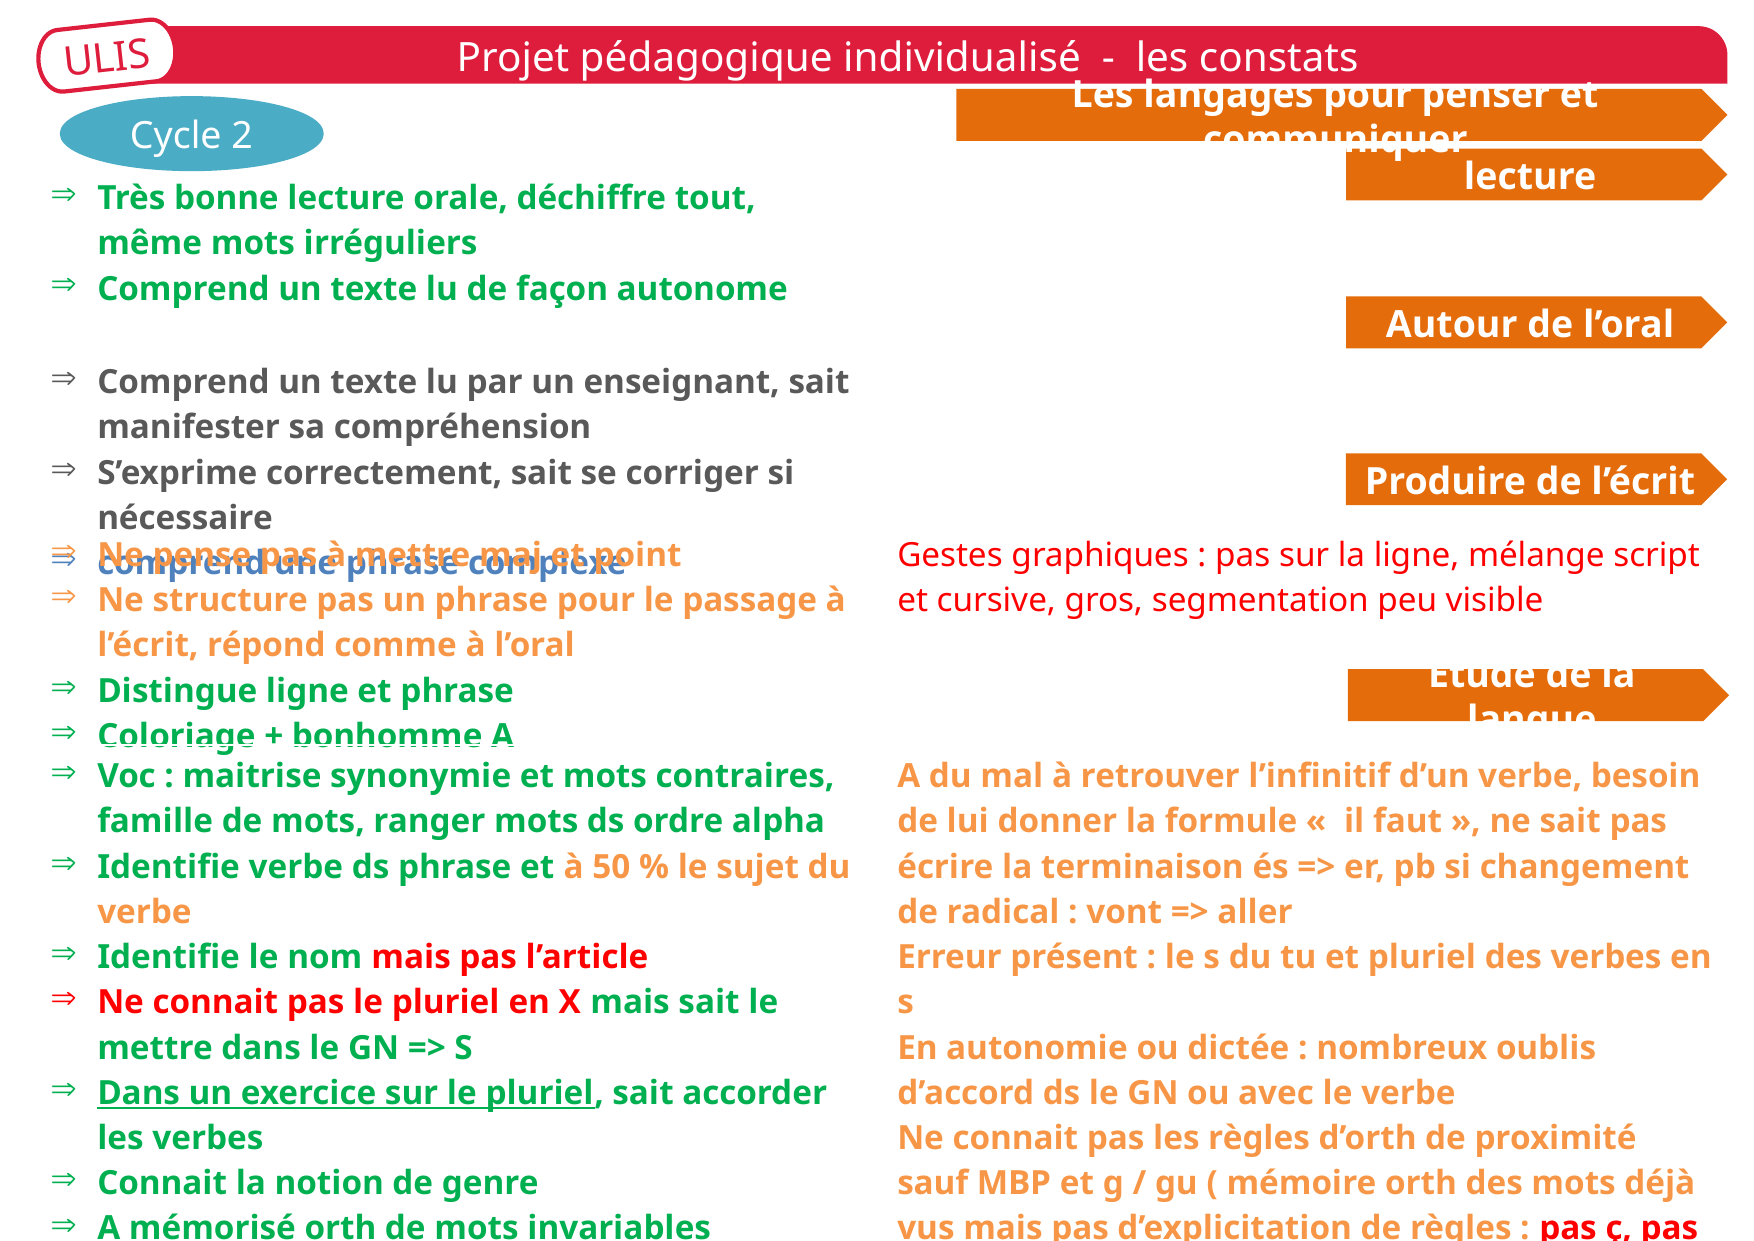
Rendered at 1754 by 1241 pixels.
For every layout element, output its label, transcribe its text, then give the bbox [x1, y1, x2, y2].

text_box Projet pédagogique individualisé - les constats [142, 24, 1730, 86]
table_header Gestes graphiques : pas sur la ligne, mélange script et cursive, gros, segmentation peu visible [882, 523, 1729, 744]
text_box Étude de la langue [1345, 667, 1732, 724]
text_box Les langages pour penser et communiquer [954, 86, 1730, 144]
text_box Produire de l’écrit [1343, 451, 1730, 508]
table_header [875, 167, 1716, 350]
table_header Voc : maitrise synonymie et mots contraires, famille de mots, ranger mots ds ordre alpha Identifie verbe ds phrase et à 50 % le sujet du verbe Identifie le nom mais pas l’article Ne connait pas le pluriel en X mais sait le mettre dans le GN => S Dans un exercice sur le pluriel, sait accorder les verbes Connait la notion de genre A mémorisé orth de mots invariables [36, 746, 881, 1241]
text_box Cycle 2 [59, 96, 324, 167]
table_header A du mal à retrouver l’infinitif d’un verbe, besoin de lui donner la formule « il faut », ne sait pas écrire la terminaison és => er, pb si changement de radical : vont => aller Erreur présent : le s du tu et pluriel des verbes en s En autonomie ou dictée : nombreux oublis d’accord ds le GN ou avec le verbe Ne connait pas les règles d’orth de proximité sauf MBP et g / gu ( mémoire orth des mots déjà vus mais pas d’explicitation de règles : pas ç, pas g/ge, pas s/ss Ne connait pas les termes « pronoms personnels , noms propres, noms communs» [883, 746, 1728, 1241]
table_header Très bonne lecture orale, déchiffre tout, même mots irréguliers Comprend un texte lu de façon autonome [35, 167, 875, 350]
table_header [876, 352, 1715, 523]
text_box ULIS [36, 17, 178, 94]
text_box lecture [1344, 146, 1730, 203]
table_header Ne pense pas à mettre maj et point Ne structure pas un phrase pour le passage à l’écrit, répond comme à l’oral Distingue ligne et phrase Coloriage + bonhomme A [35, 523, 882, 744]
text_box Autour de l’oral [1344, 294, 1730, 351]
table_header Comprend un texte lu par un enseignant, sait manifester sa compréhension S’exprime correctement, sait se corriger si nécessaire comprend une phrase complexe [36, 352, 875, 523]
